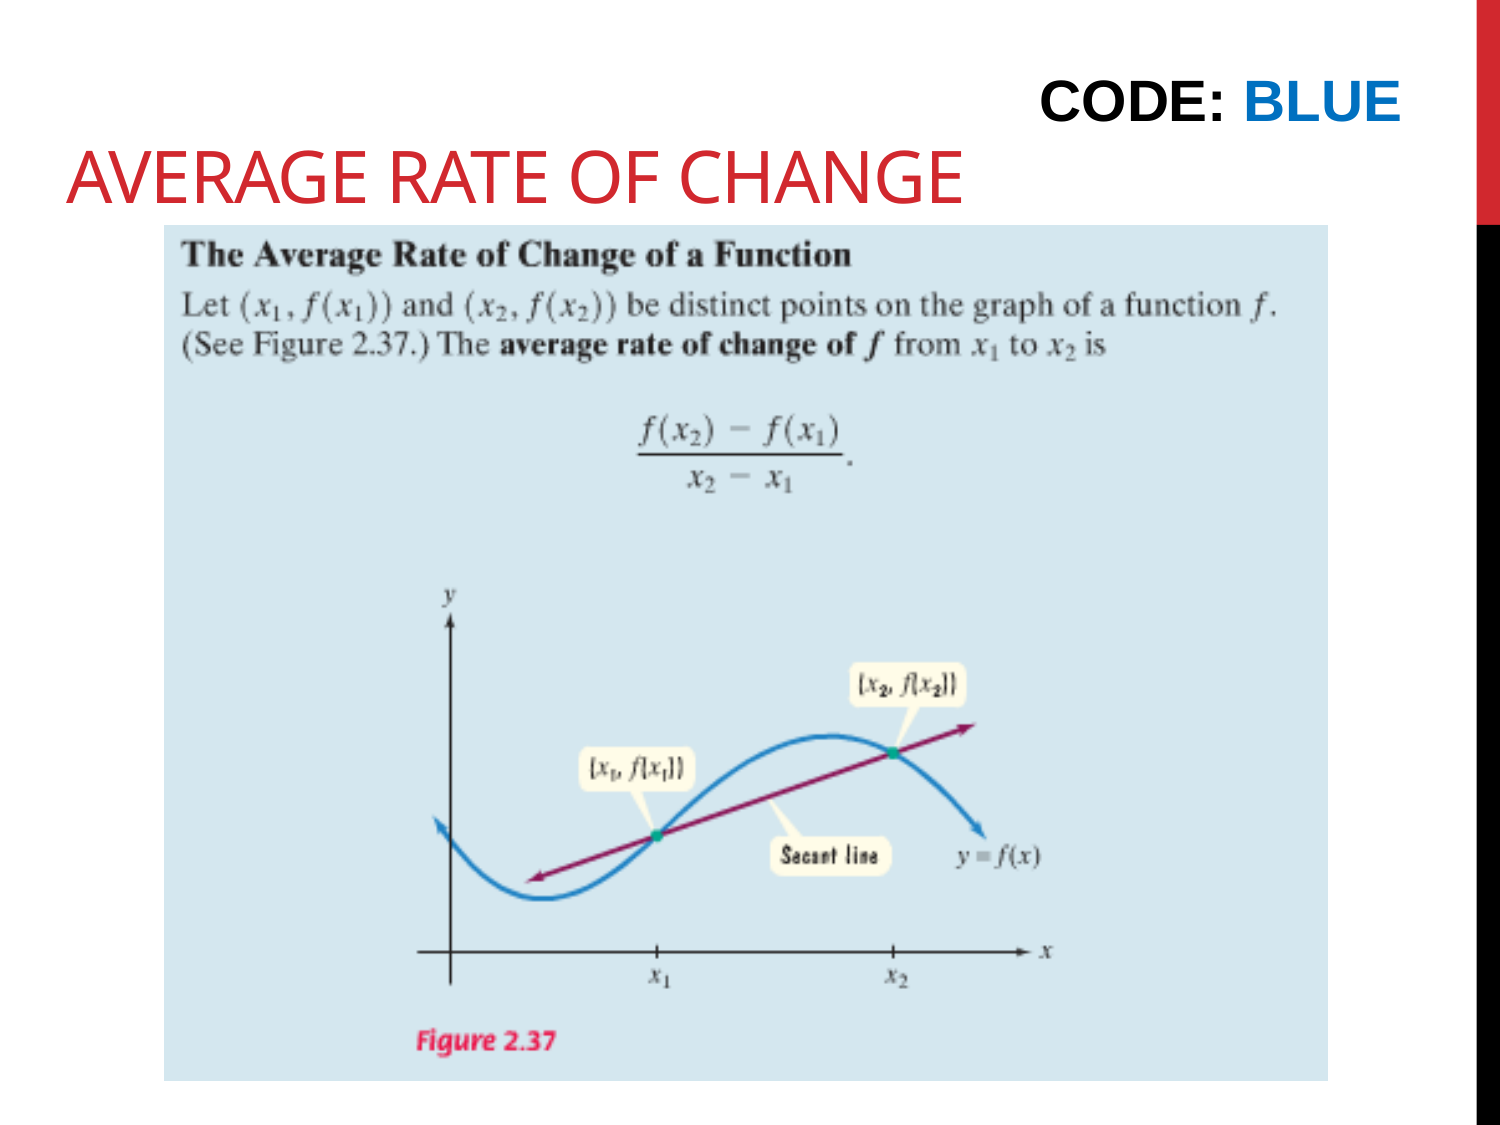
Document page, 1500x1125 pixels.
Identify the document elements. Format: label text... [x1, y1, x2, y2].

title AVERAGE RATE OF CHANGE [51, 40, 1002, 226]
picture [164, 225, 1328, 1081]
text_box CODE: BLUE [1024, 55, 1430, 141]
